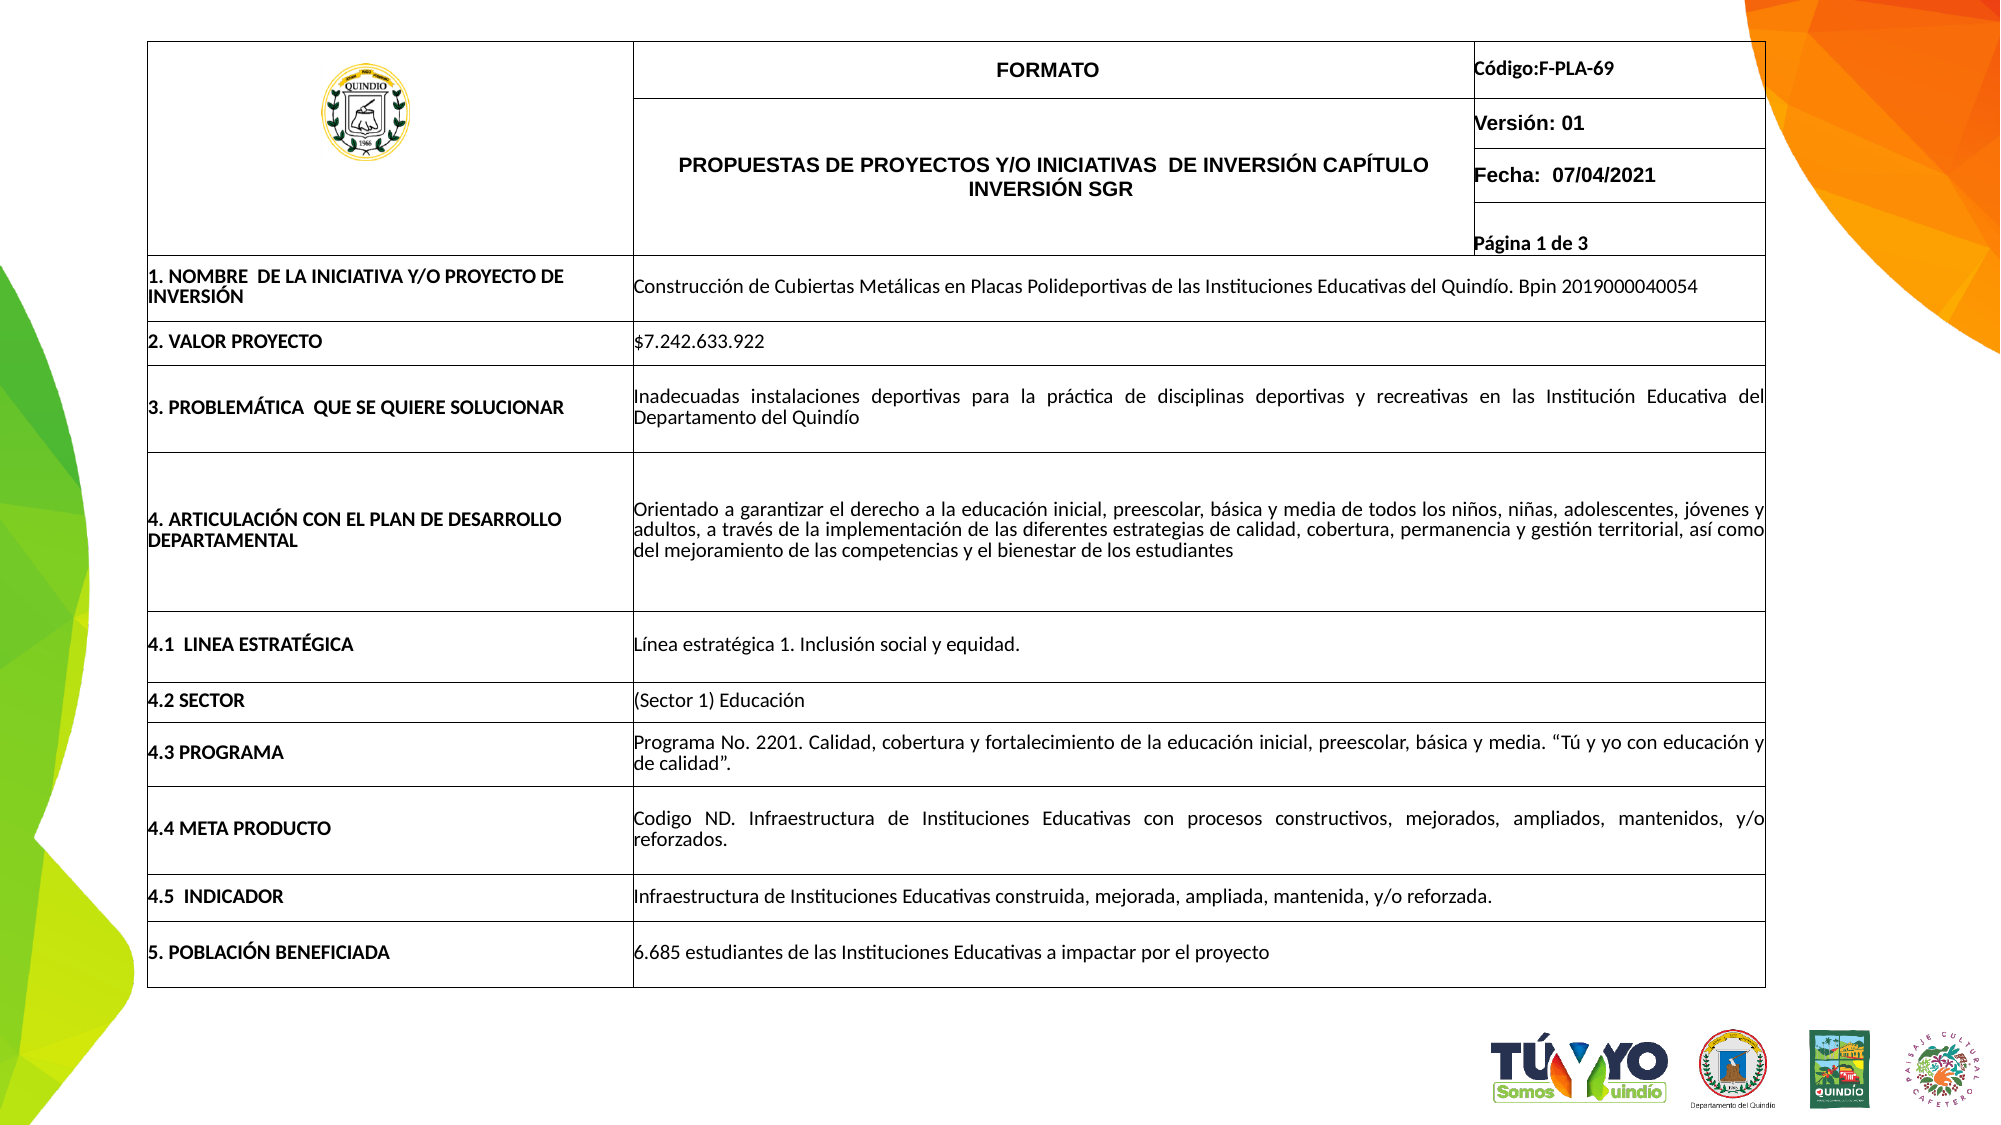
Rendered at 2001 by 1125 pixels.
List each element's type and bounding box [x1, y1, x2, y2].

table_cell [1475, 149, 1765, 202]
table_cell [634, 875, 1765, 921]
table_cell [148, 787, 633, 874]
table_cell [148, 683, 633, 722]
table_cell [634, 922, 1765, 987]
table_cell [148, 453, 633, 611]
table_cell [634, 366, 1765, 452]
table_cell [634, 787, 1765, 874]
table_cell [148, 366, 633, 452]
table_cell [634, 723, 1765, 786]
table_cell [634, 322, 1765, 365]
table_cell [1475, 203, 1765, 255]
table_cell [634, 453, 1765, 611]
picture [1739, 0, 2000, 842]
table_cell [148, 723, 633, 786]
table_header [1475, 42, 1765, 98]
picture [321, 63, 410, 161]
table_cell [634, 99, 1474, 255]
table_cell [148, 322, 633, 365]
table_cell [1475, 99, 1765, 148]
table_cell [634, 256, 1765, 321]
picture [0, 24, 155, 1125]
table_cell [634, 612, 1765, 682]
table_cell [148, 256, 633, 321]
picture [1491, 1029, 1980, 1109]
table_cell [148, 875, 633, 921]
table_cell [148, 612, 633, 682]
table_cell [634, 683, 1765, 722]
table_header [634, 42, 1474, 98]
table_header [148, 42, 633, 255]
table_cell [148, 922, 633, 987]
